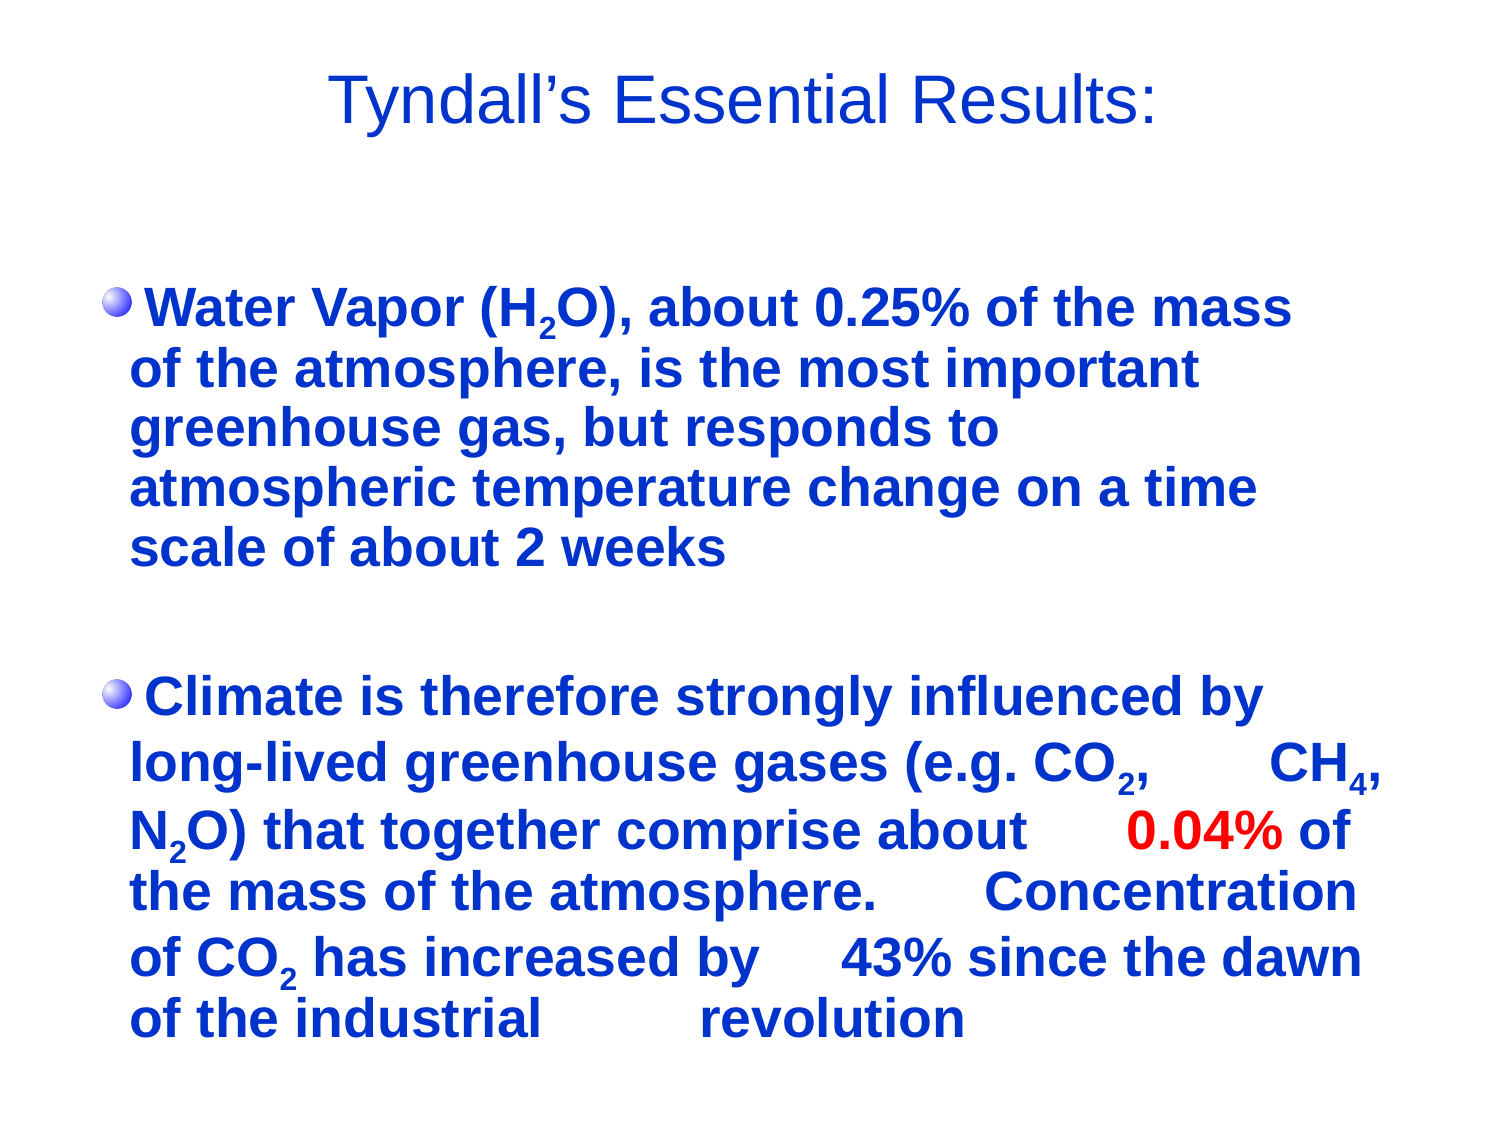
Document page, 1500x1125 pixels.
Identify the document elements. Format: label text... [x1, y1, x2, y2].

picture [102, 679, 132, 709]
picture [102, 287, 132, 317]
title Tyndall’s Essential Results: [128, 49, 1358, 153]
list Water Vapor (H2O), about 0.25% of the mass of the atmosphere, is the most important greenhouse gas, but responds to atmospheric temperature change on a time scale of about 2 weeks Climate is therefore strongly influenced by long-lived greenhouse gases (e.g. CO2, CH4, N2O) that together comprise about 0.04% of the mass of the atmosphere. Concentration of CO2 has increased by 43% since the dawn of the industrial revolution [87, 264, 1438, 1081]
